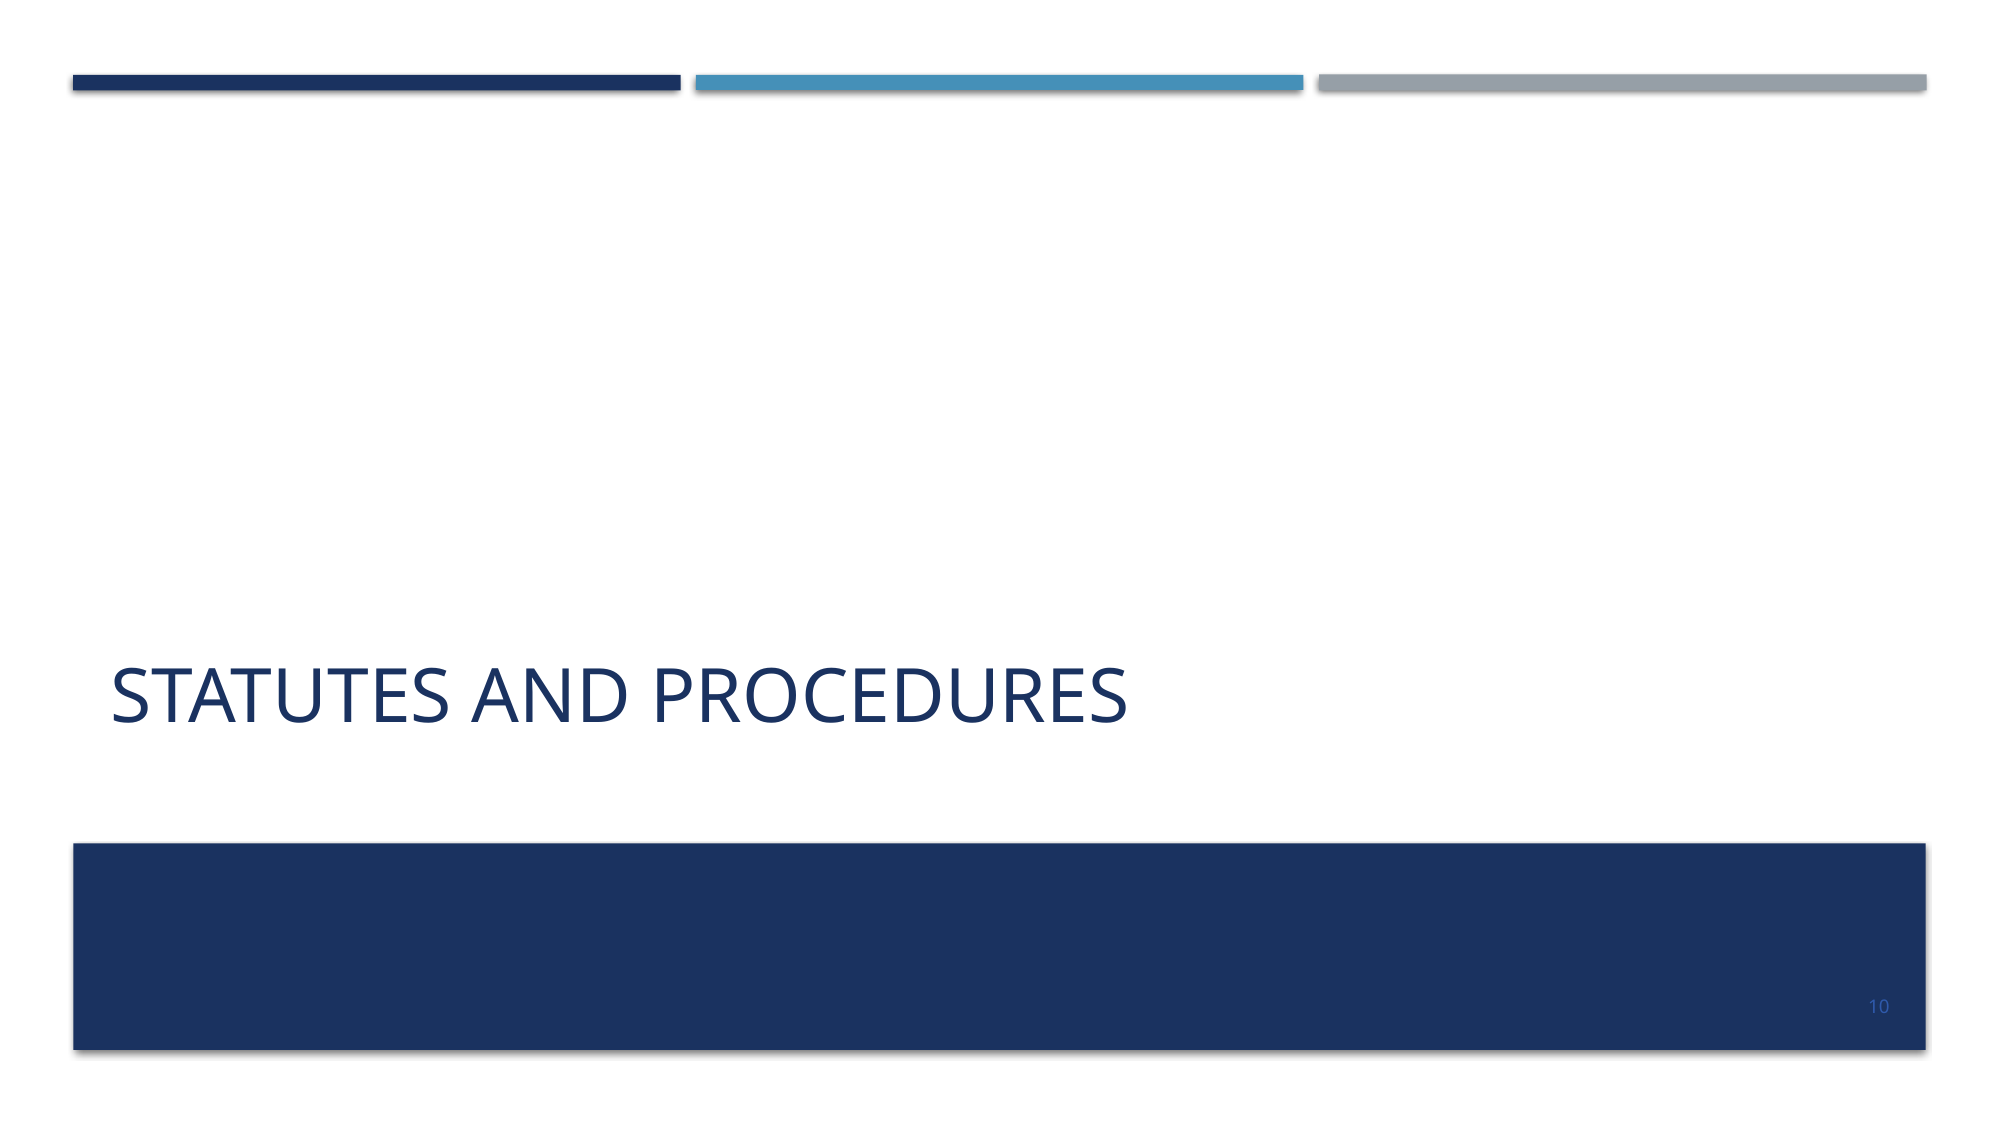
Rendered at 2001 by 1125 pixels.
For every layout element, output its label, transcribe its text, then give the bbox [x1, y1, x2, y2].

slide_number 10 [1732, 977, 1905, 1037]
title Statutes and procedures [95, 499, 1905, 745]
